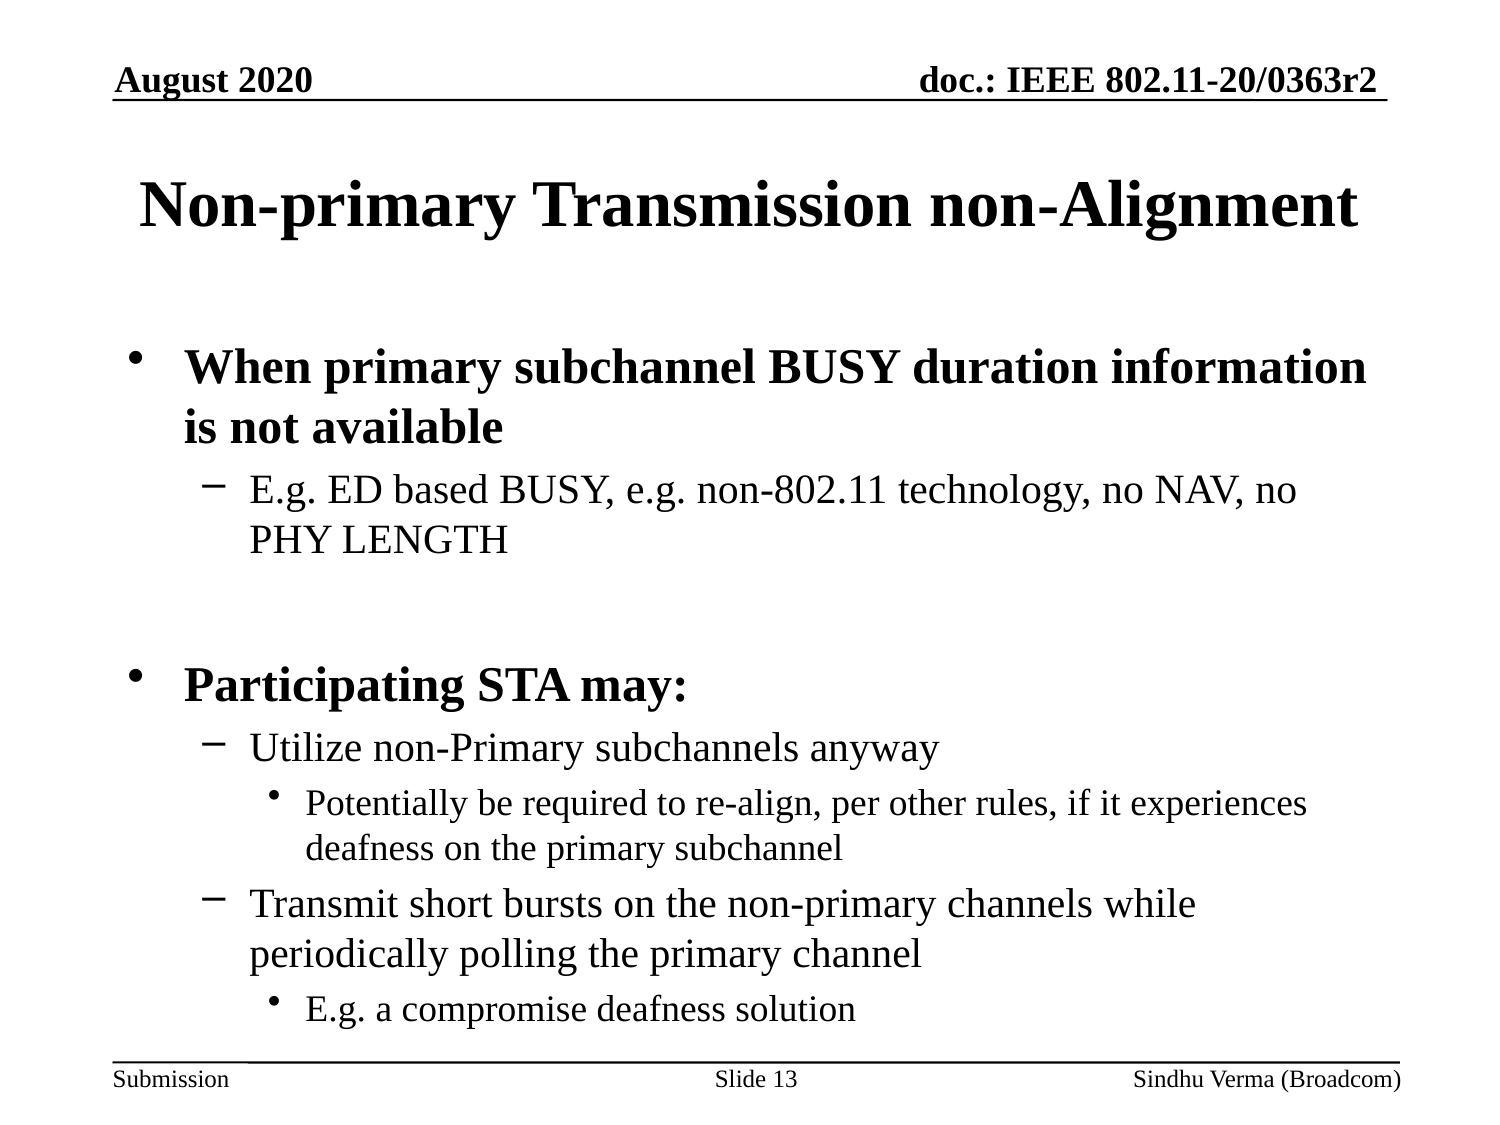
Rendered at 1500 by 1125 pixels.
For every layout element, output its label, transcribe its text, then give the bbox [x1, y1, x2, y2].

footer Sindhu Verma (Broadcom) [1129, 1061, 1402, 1093]
list When primary subchannel BUSY duration information is not available E.g. ED based BUSY, e.g. non-802.11 technology, no NAV, no PHY LENGTH Participating STA may: Utilize non-Primary subchannels anyway Potentially be required to re-align, per other rules, if it experiences deafness on the primary subchannel Transmit short bursts on the non-primary channels while periodically polling the primary channel E.g. a compromise deafness solution [112, 326, 1388, 1002]
slide_number Slide 13 [712, 1061, 800, 1093]
title Non-primary Transmission non-Alignment [112, 112, 1388, 288]
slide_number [114, 54, 316, 101]
